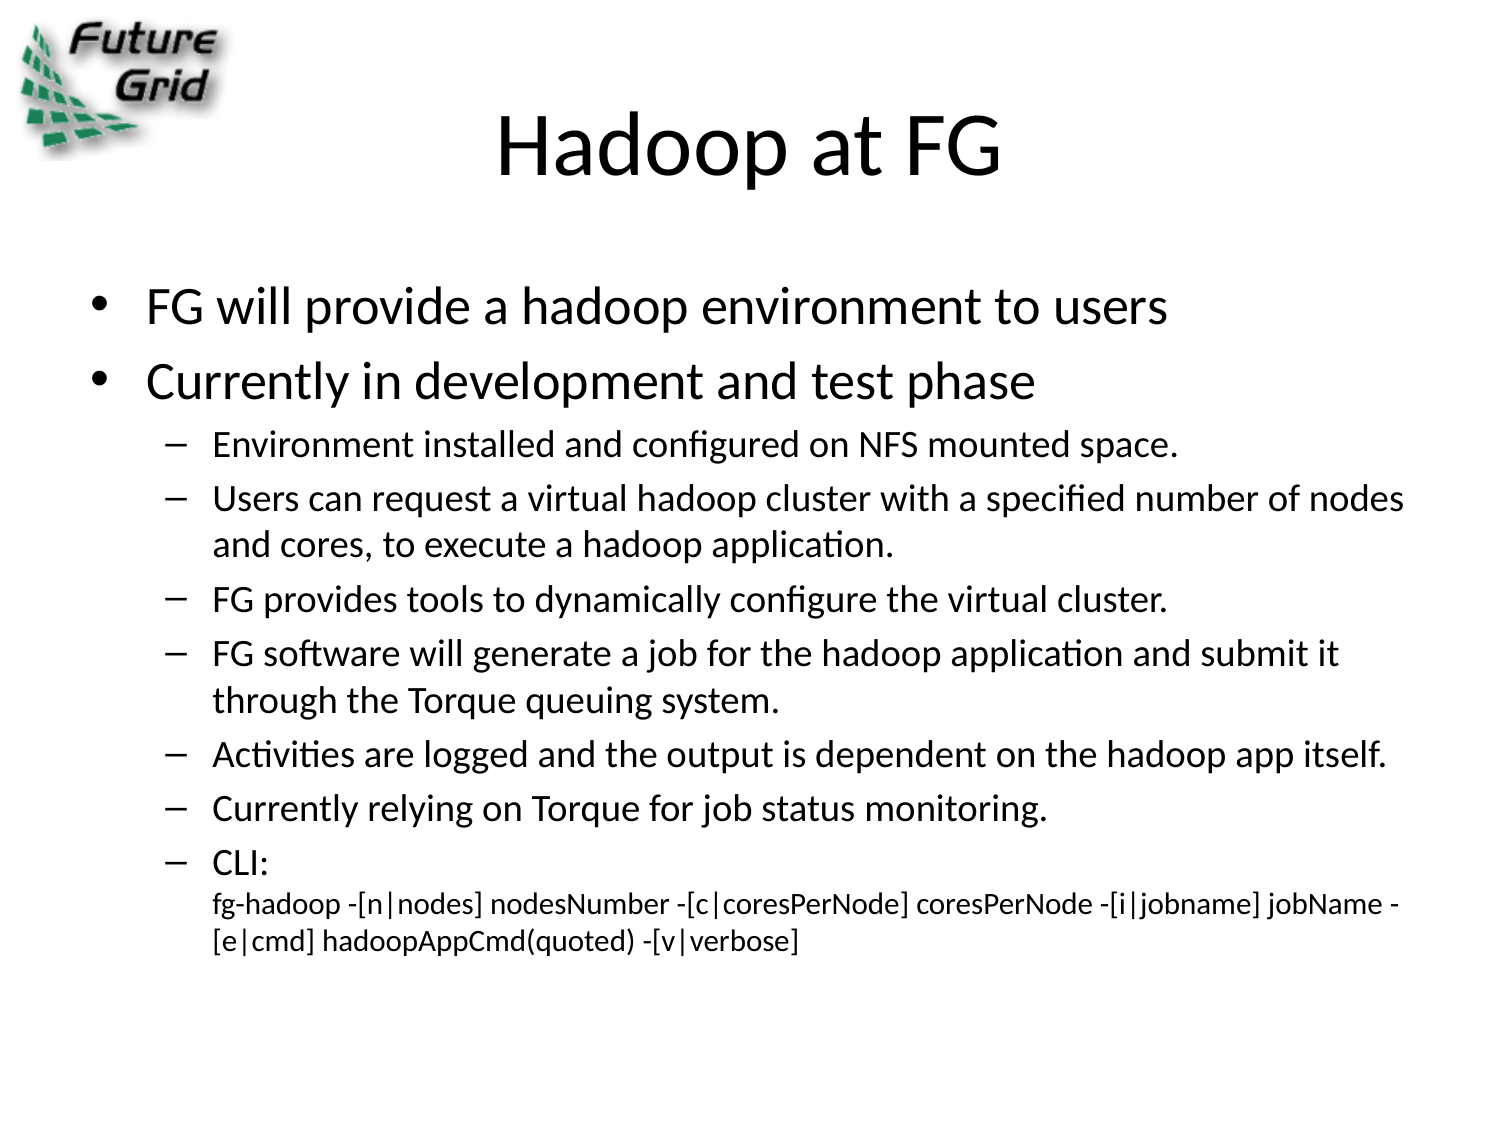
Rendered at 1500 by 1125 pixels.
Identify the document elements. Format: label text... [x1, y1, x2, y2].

title Hadoop at FG [75, 45, 1425, 233]
list FG will provide a hadoop environment to users Currently in development and test phase Environment installed and configured on NFS mounted space. Users can request a virtual hadoop cluster with a specified number of nodes and cores, to execute a hadoop application. FG provides tools to dynamically configure the virtual cluster. FG software will generate a job for the hadoop application and submit it through the Torque queuing system. Activities are logged and the output is dependent on the hadoop app itself. Currently relying on Torque for job status monitoring. CLI: fg-hadoop -[n|nodes] nodesNumber -[c|coresPerNode] coresPerNode -[i|jobname] jobName -[e|cmd] hadoopAppCmd(quoted) -[v|verbose] [75, 262, 1425, 1005]
picture [0, 0, 237, 161]
